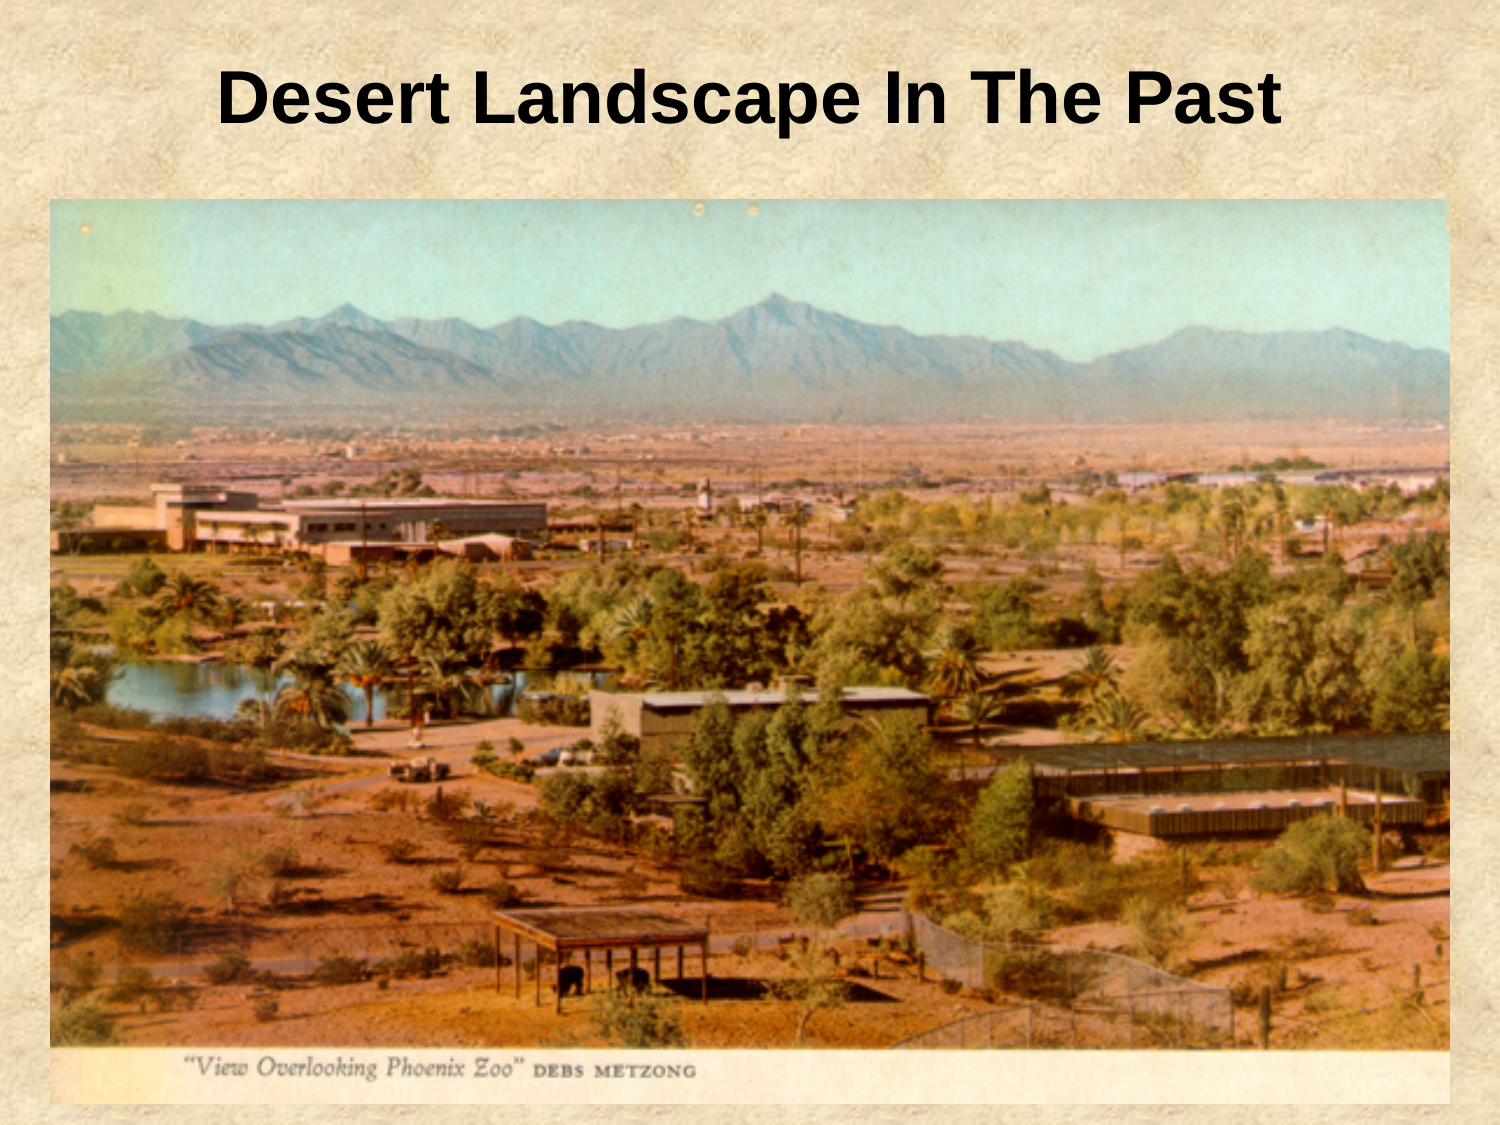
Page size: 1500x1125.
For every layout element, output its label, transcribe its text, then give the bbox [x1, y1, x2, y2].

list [49, 199, 1451, 1104]
picture [0, 0, 1500, 1125]
title Desert Landscape In The Past [74, 0, 1426, 188]
